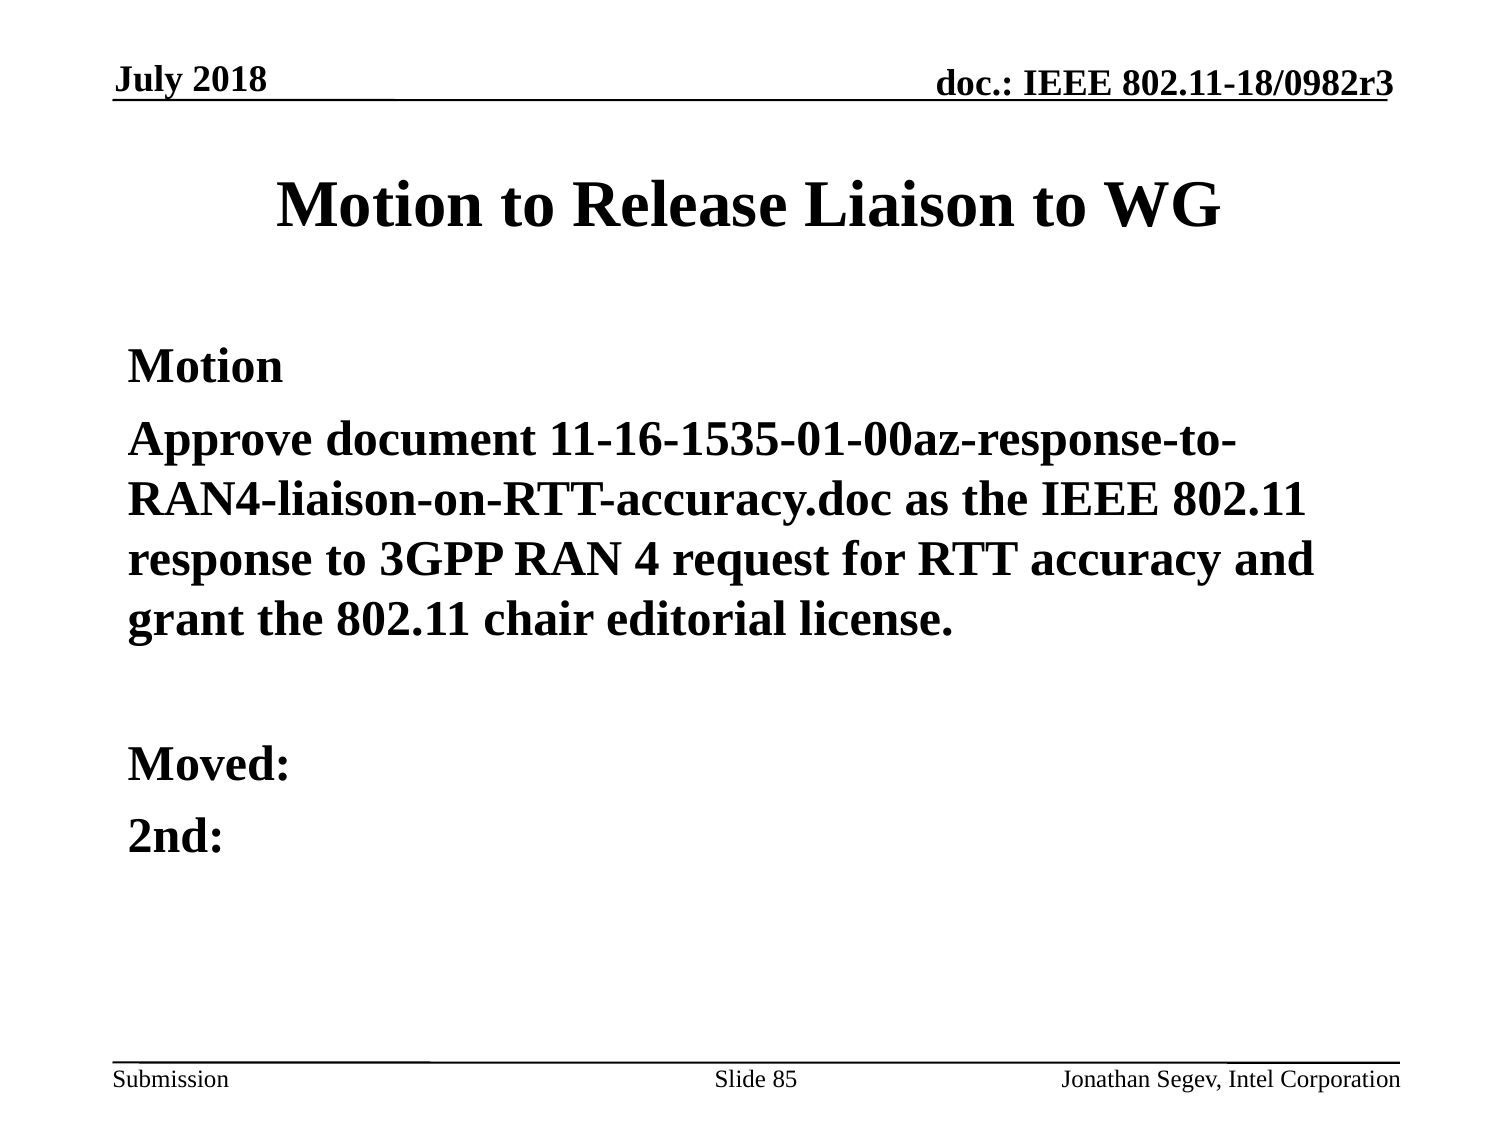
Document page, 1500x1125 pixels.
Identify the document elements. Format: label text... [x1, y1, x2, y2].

slide_number Slide 85 [712, 1061, 800, 1123]
list Motion Approve document 11-16-1535-01-00az-response-to-RAN4-liaison-on-RTT-accuracy.doc as the IEEE 802.11 response to 3GPP RAN 4 request for RTT accuracy and grant the 802.11 chair editorial license. Moved: 2nd: [112, 324, 1388, 1000]
title Motion to Release Liaison to WG [112, 112, 1388, 288]
footer Jonathan Segev, Intel Corporation [878, 1061, 1402, 1093]
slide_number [114, 54, 423, 100]
